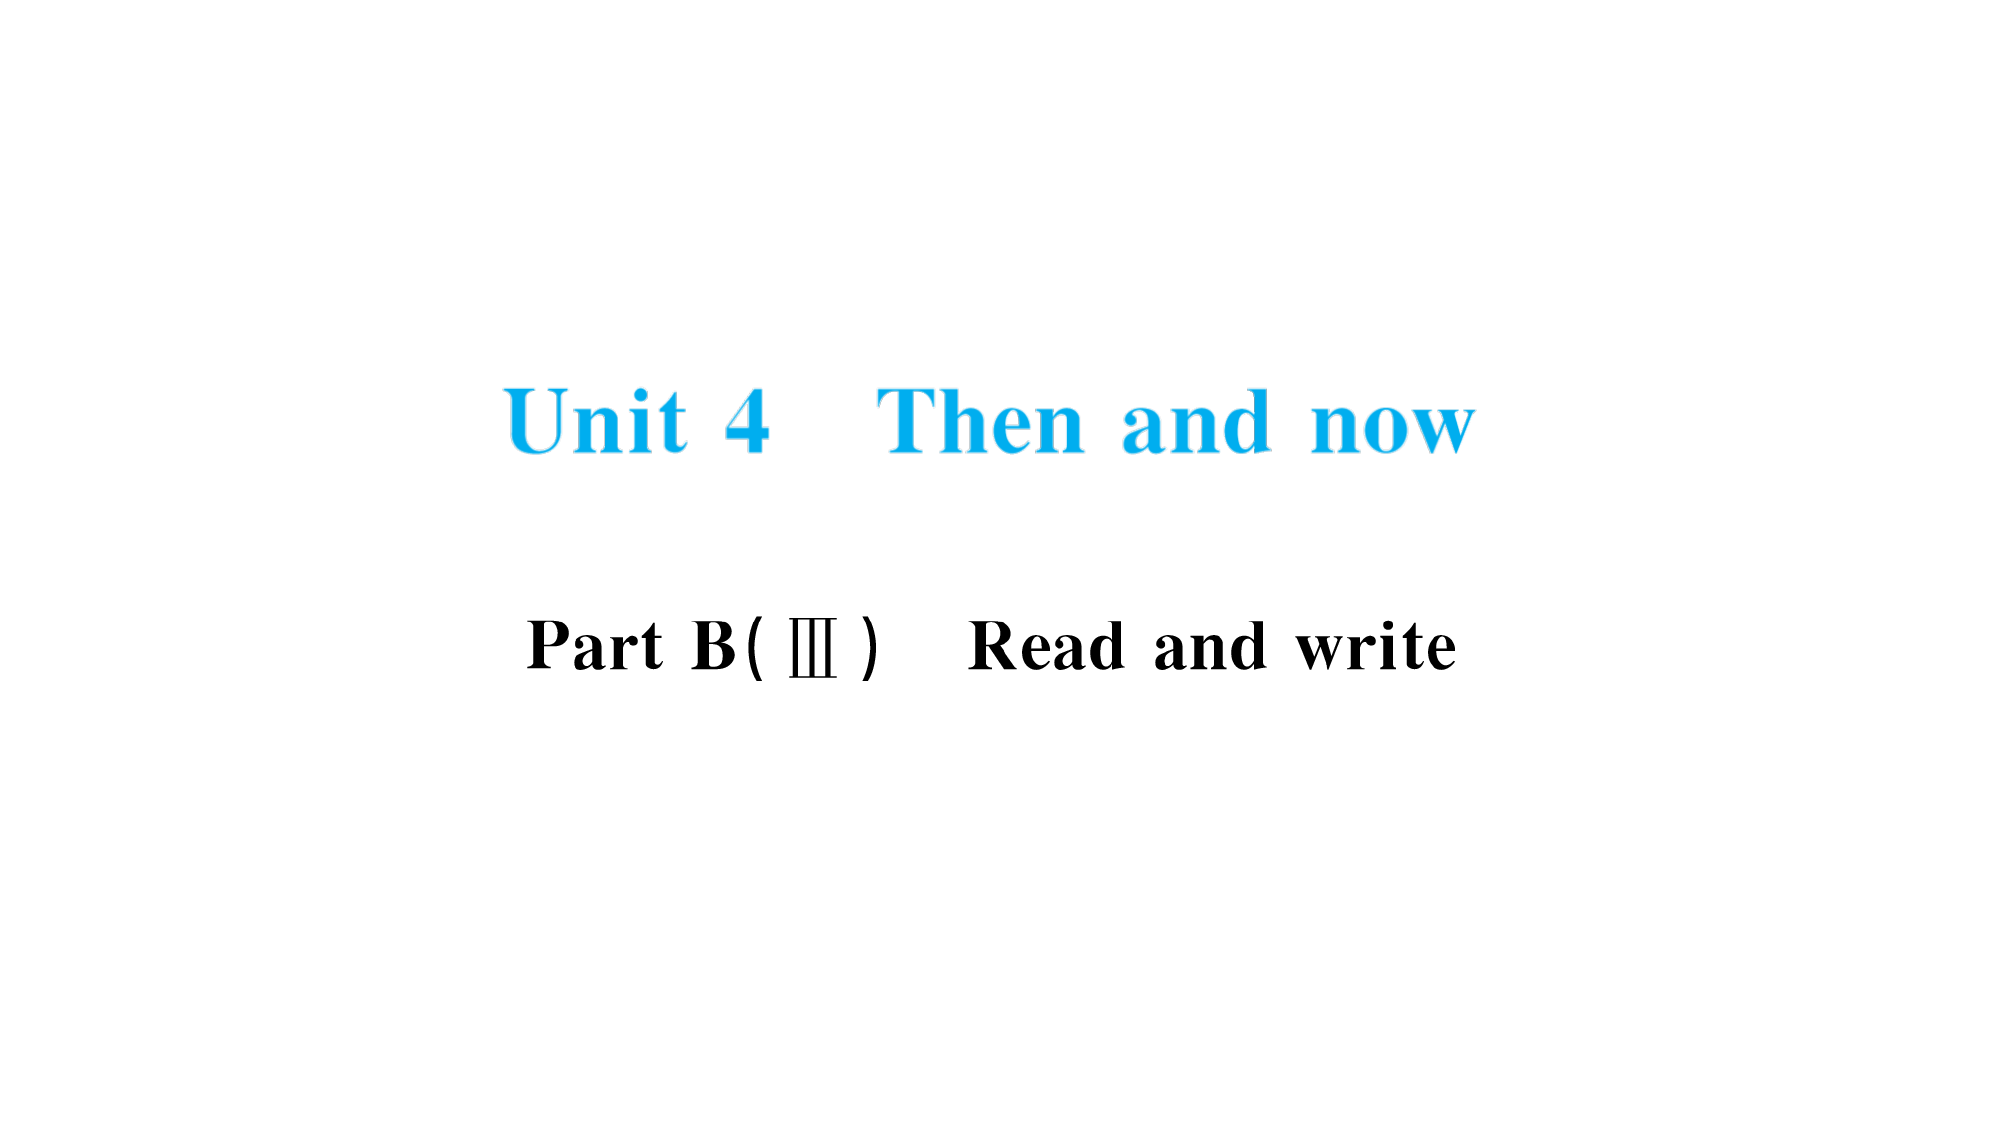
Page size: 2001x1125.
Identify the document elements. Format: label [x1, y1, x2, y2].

picture [522, 556, 1523, 727]
picture [392, 340, 1652, 516]
